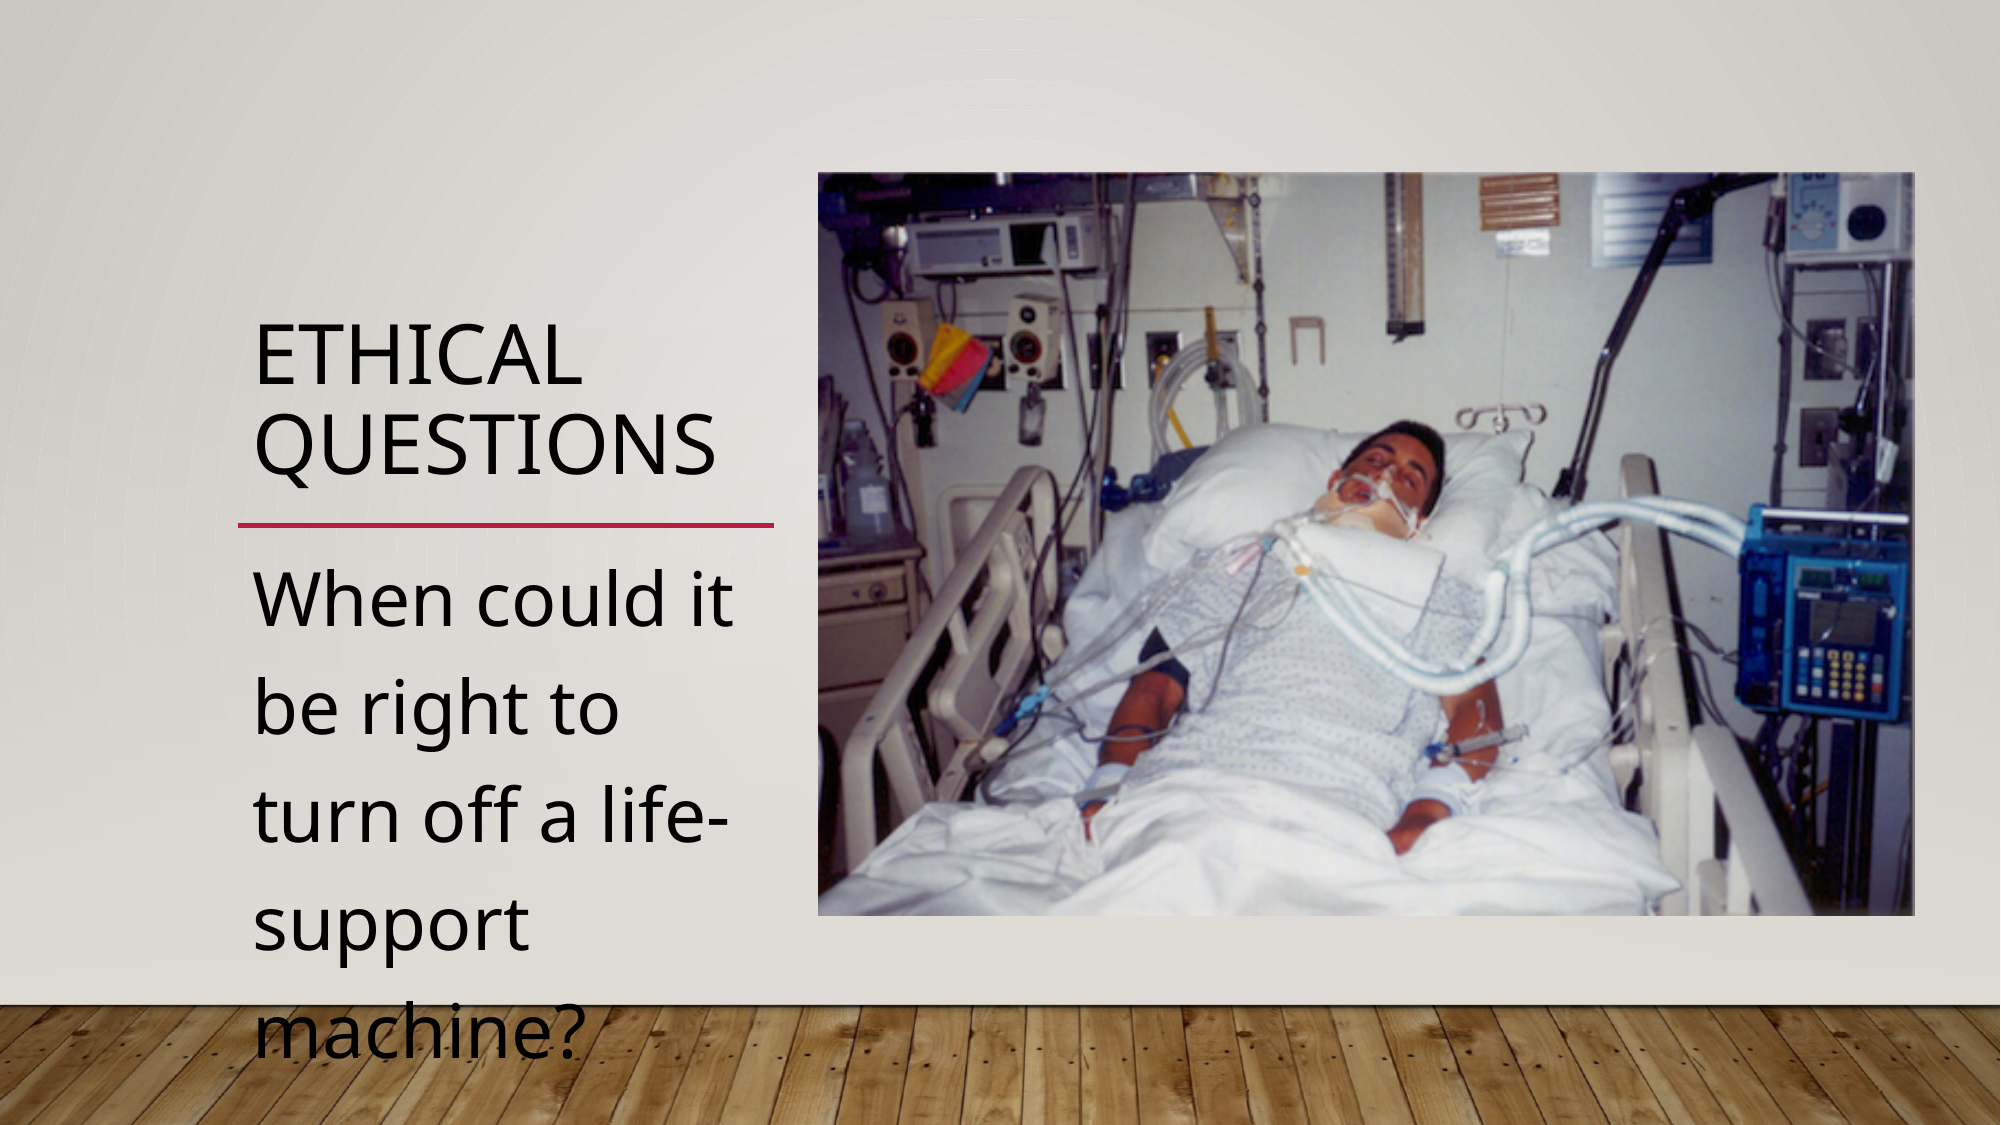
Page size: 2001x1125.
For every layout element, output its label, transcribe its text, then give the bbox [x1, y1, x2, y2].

picture [0, 1005, 2000, 1125]
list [818, 172, 1915, 917]
list When could it be right to turn off a life-support machine? [236, 525, 775, 895]
title ETHICAL QUESTIONS [236, 131, 774, 500]
